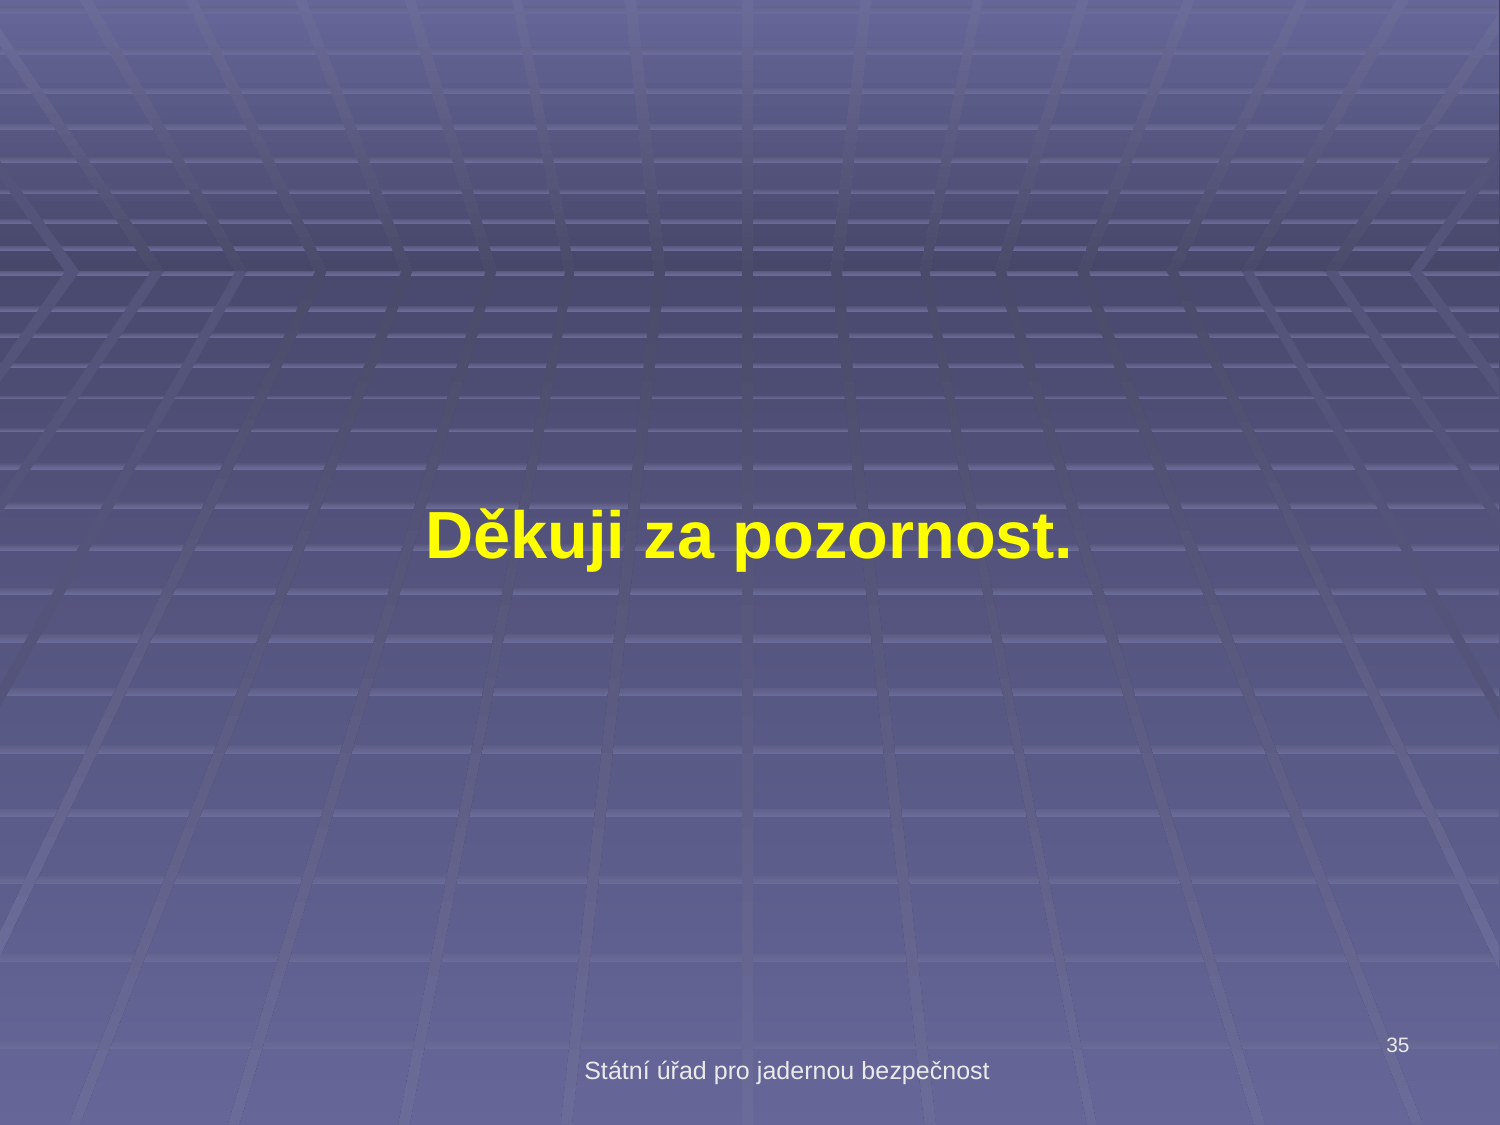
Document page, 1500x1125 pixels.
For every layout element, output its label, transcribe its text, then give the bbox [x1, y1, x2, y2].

slide_number 35 [1074, 1023, 1425, 1102]
text_box Státní úřad pro jadernou bezpečnost [569, 1046, 1006, 1092]
text_box Děkuji za pozornost. [410, 484, 1090, 579]
